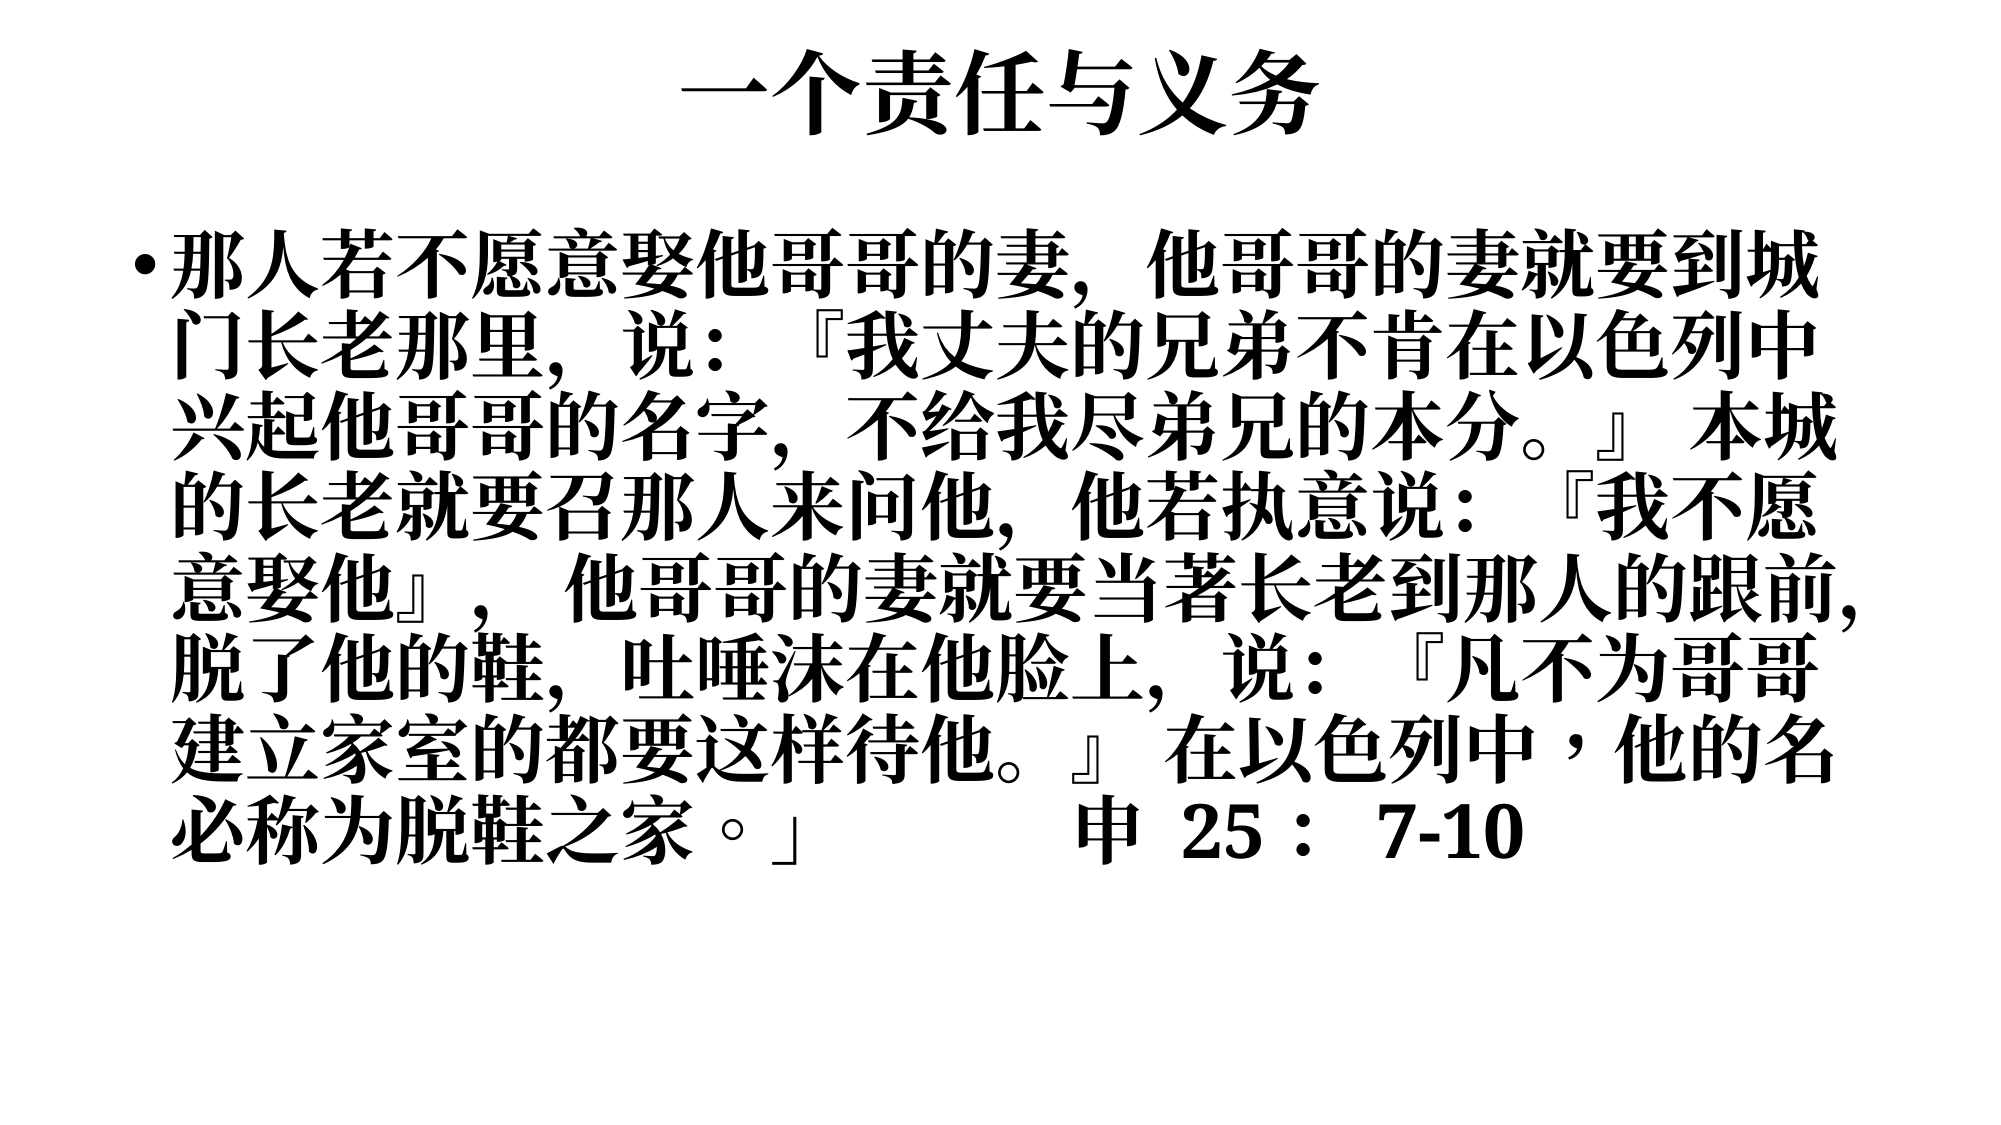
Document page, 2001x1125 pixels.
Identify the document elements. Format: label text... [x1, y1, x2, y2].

list 那人若不愿意娶他哥哥的妻，他哥哥的妻就要到城门长老那里，说：『我丈夫的兄弟不肯在以色列中兴起他哥哥的名字，不给我尽弟兄的本分。』 本城的长老就要召那人来问他，他若执意说：『我不愿意娶他』， 他哥哥的妻就要当著长老到那人的跟前，脱了他的鞋，吐唾沫在他脸上，说：『凡不为哥哥建立家室的都要这样待他。』 在以色列中，他的名必称为脱鞋之家。」 申 25：7-10 [117, 219, 1910, 1015]
title 一个责任与义务 [353, 25, 1647, 172]
